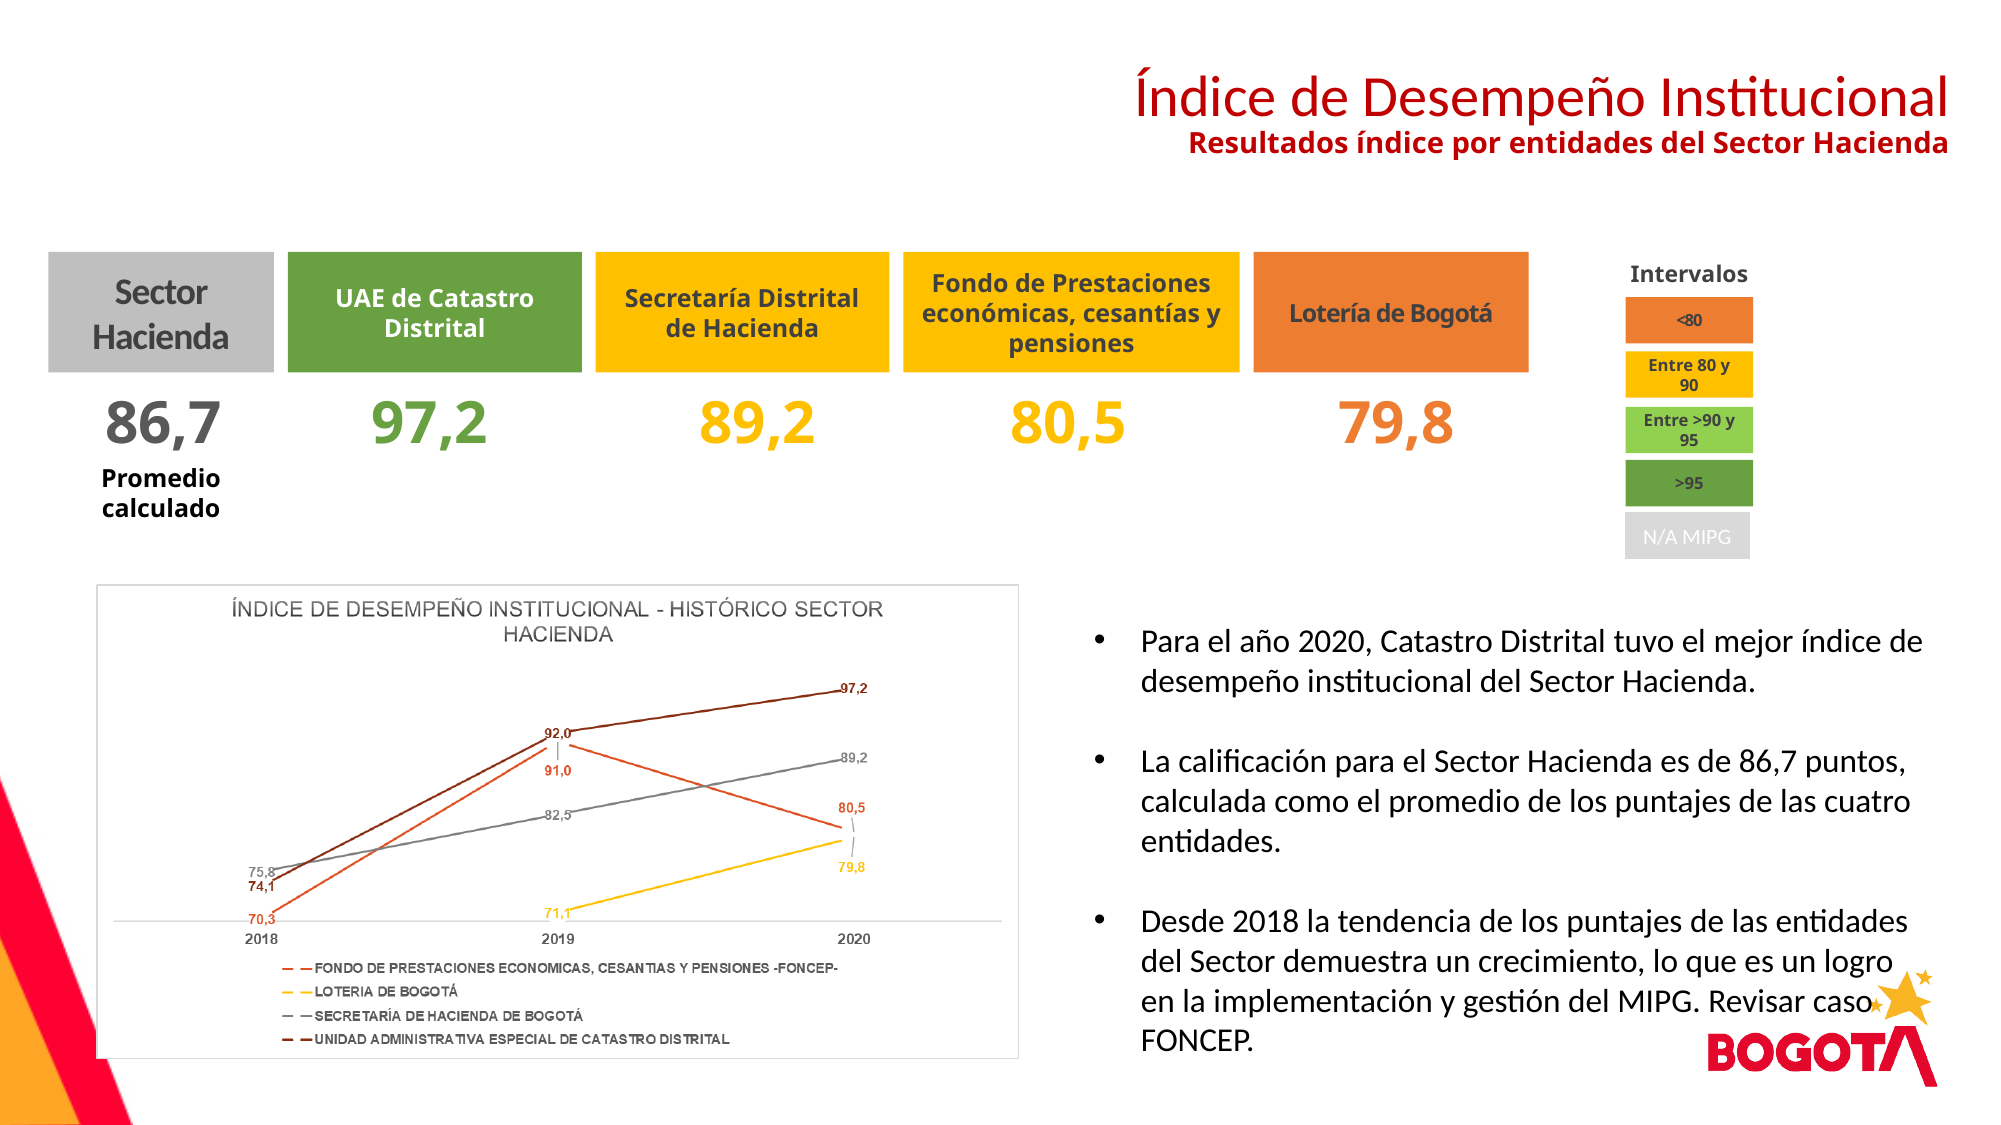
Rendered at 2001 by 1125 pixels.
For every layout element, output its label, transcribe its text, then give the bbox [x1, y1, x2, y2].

text_box Promedio calculado [56, 455, 267, 530]
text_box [1620, 251, 1758, 558]
text_box Secretaría Distrital de Hacienda [595, 251, 890, 373]
text_box 80,5 [995, 378, 1163, 463]
picture [1708, 1066, 1938, 1087]
picture [0, 584, 1019, 1125]
text_box Lotería de Bogotá [1253, 251, 1530, 373]
text_box Para el año 2020, Catastro Distrital tuvo el mejor índice de desempeño institucional del Sector Hacienda. La calificación para el Sector Hacienda es de 86,7 puntos, calculada como el promedio de los puntajes de las cuatro entidades. Desde 2018 la tendencia de los puntajes de las entidades del Sector demuestra un crecimiento, lo que es un logro en la implementación y gestión del MIPG. Revisar caso FONCEP. [1079, 612, 1942, 1066]
text_box 97,2 [356, 378, 525, 463]
text_box Fondo de Prestaciones económicas, cesantías y pensiones [902, 251, 1241, 373]
text_box 86,7 [90, 378, 259, 455]
text_box 79,8 [1323, 378, 1491, 463]
text_box Sector Hacienda [47, 251, 275, 373]
text_box Índice de Desempeño Institucional Resultados índice por entidades del Sector Hacienda [149, 53, 1966, 204]
text_box UAE de Catastro Distrital [287, 251, 583, 373]
text_box 89,2 [685, 378, 853, 463]
